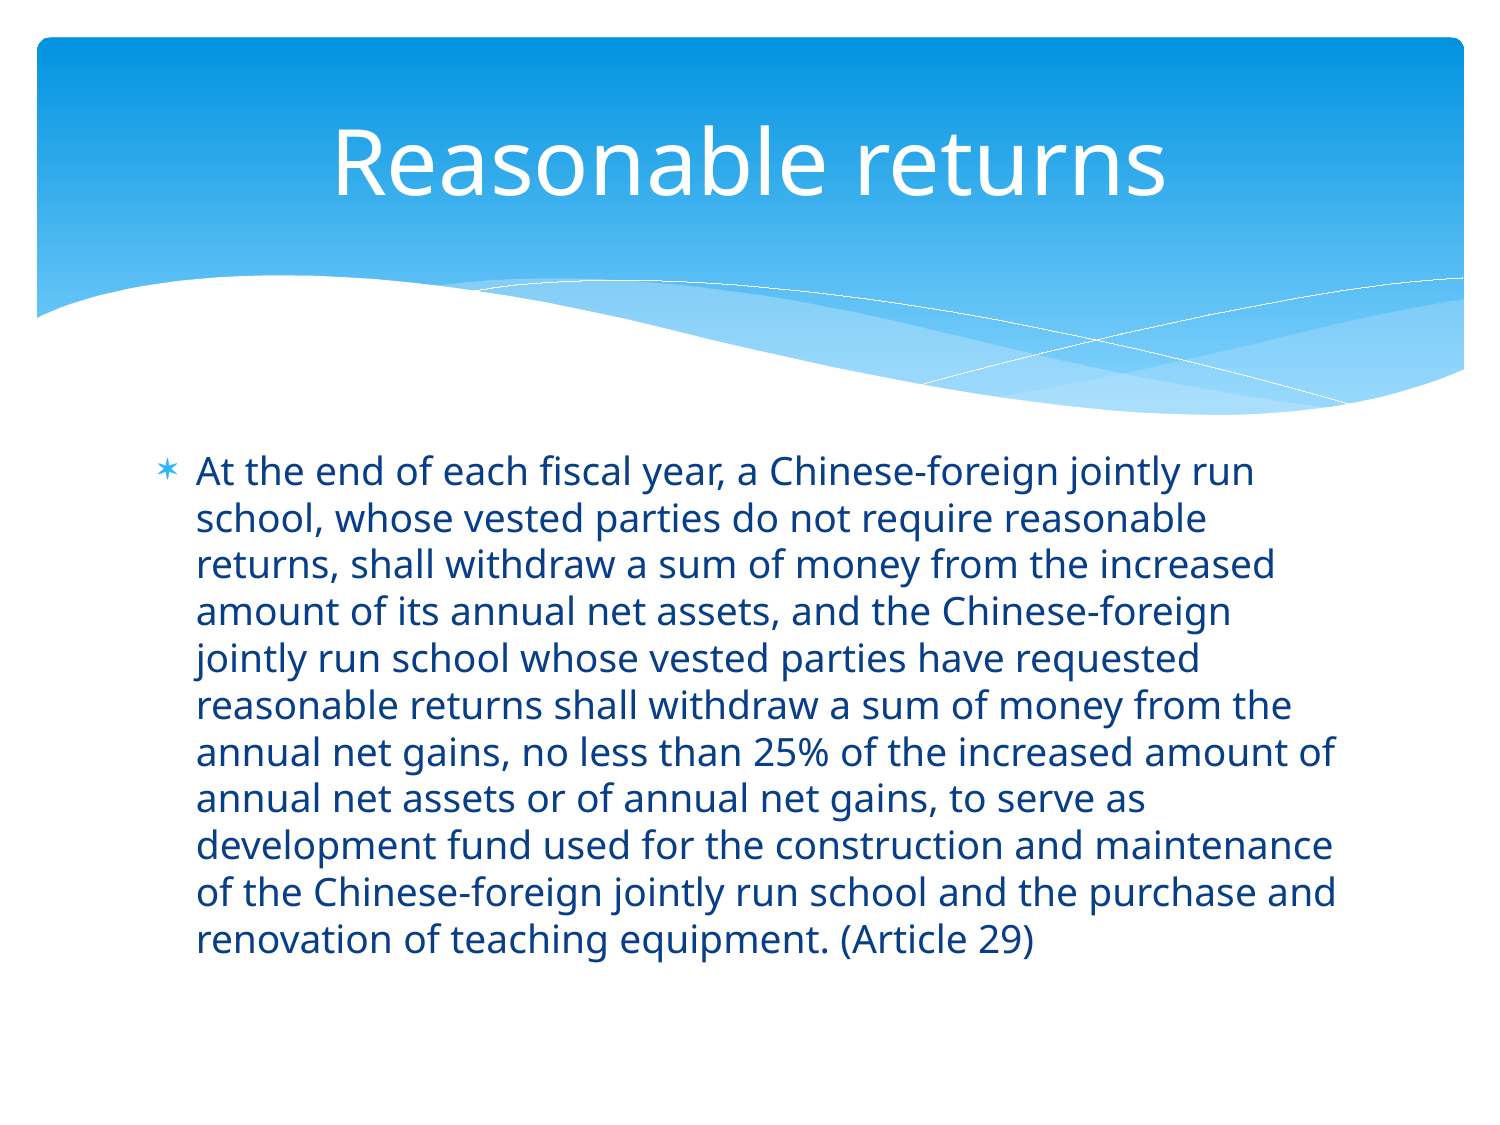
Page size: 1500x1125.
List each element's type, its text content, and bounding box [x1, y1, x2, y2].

title Reasonable returns [75, 55, 1425, 261]
list At the end of each fiscal year, a Chinese-foreign jointly run school, whose vested parties do not require reasonable returns, shall withdraw a sum of money from the increased amount of its annual net assets, and the Chinese-foreign jointly run school whose vested parties have requested reasonable returns shall withdraw a sum of money from the annual net gains, no less than 25% of the increased amount of annual net assets or of annual net gains, to serve as development fund used for the construction and maintenance of the Chinese-foreign jointly run school and the purchase and renovation of teaching equipment. (Article 29) [143, 438, 1359, 1005]
